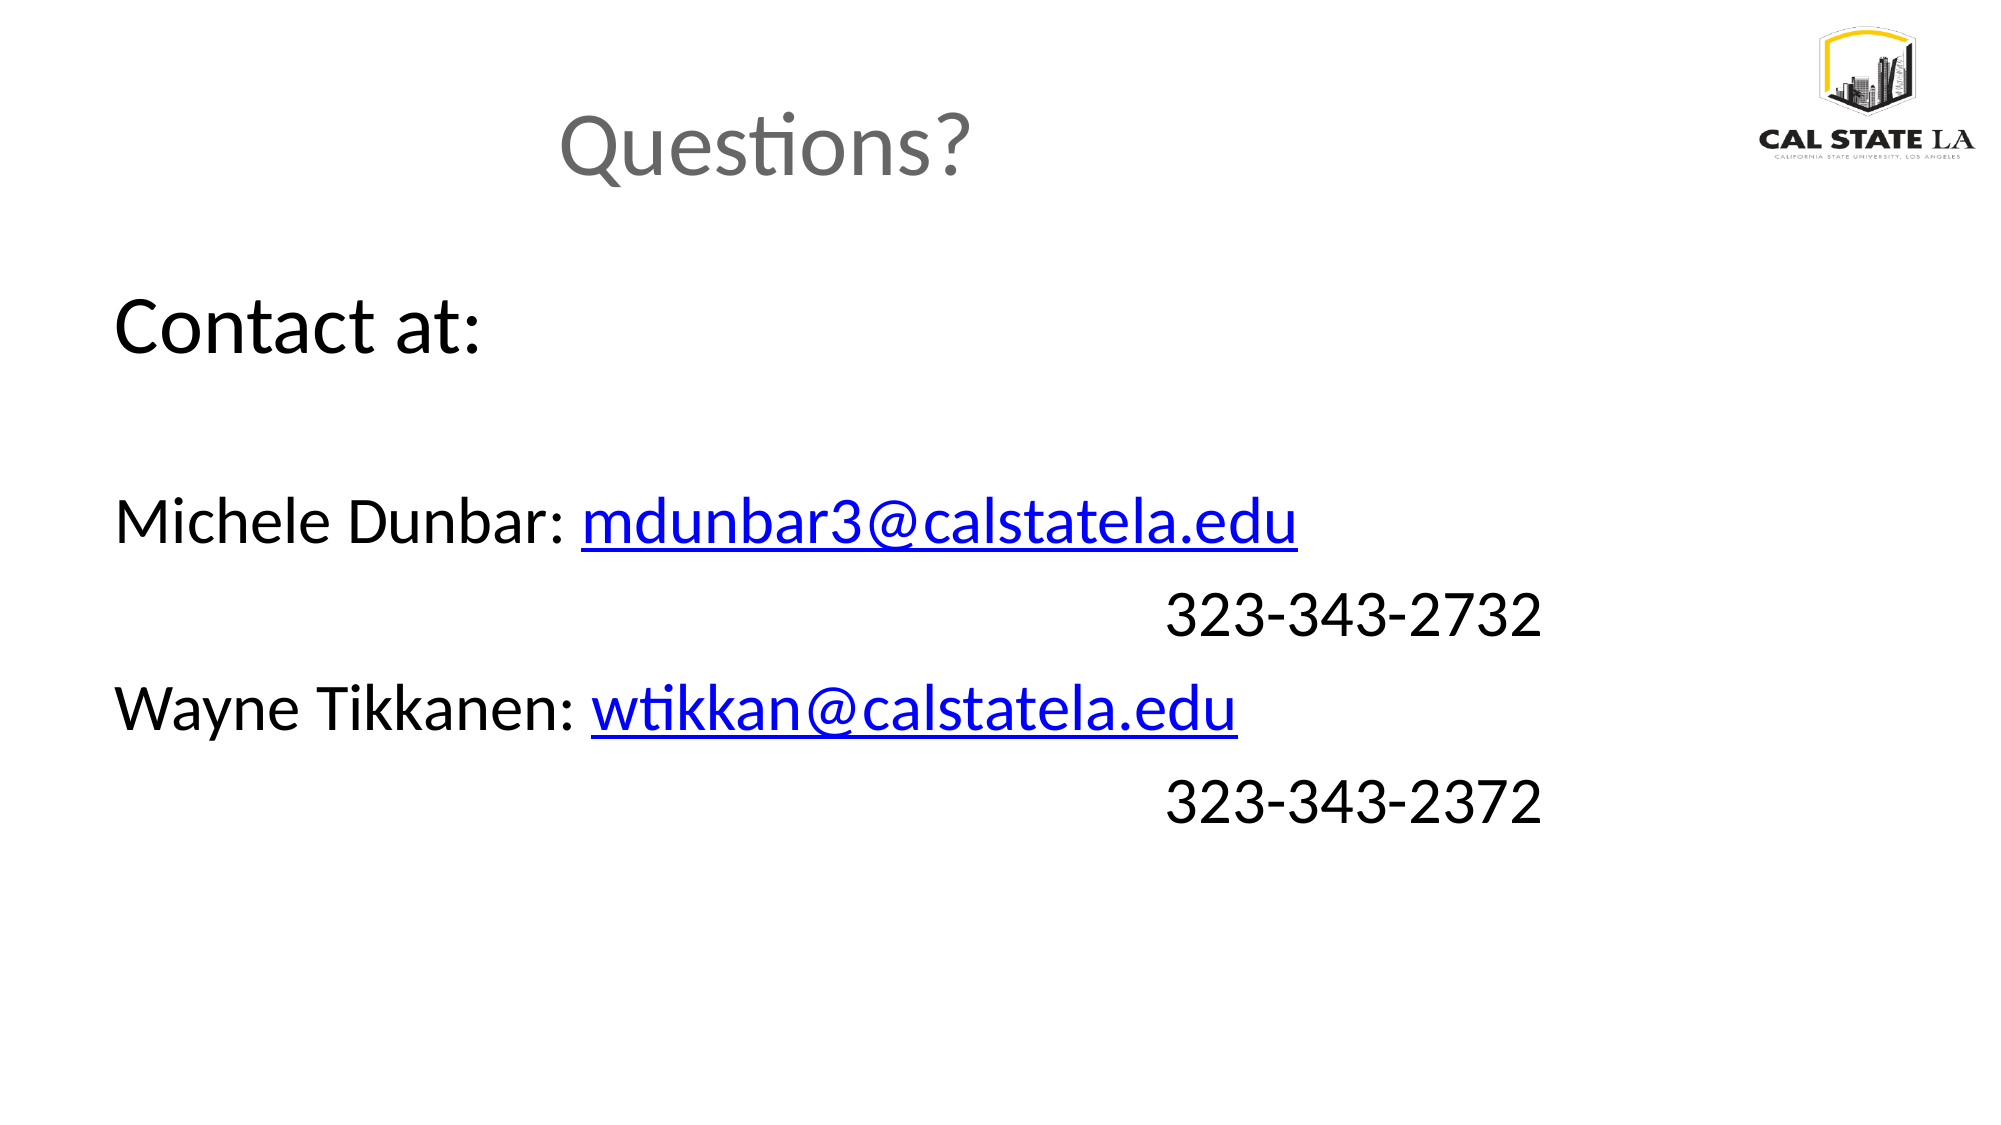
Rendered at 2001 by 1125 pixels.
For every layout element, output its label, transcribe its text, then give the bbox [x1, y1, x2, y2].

title Questions? [99, 45, 1434, 233]
list Contact at: Michele Dunbar: mdunbar3@calstatela.edu 323-343-2732 Wayne Tikkanen: wtikkan@calstatela.edu 323-343-2372 [99, 262, 1900, 1005]
picture [1751, 22, 1980, 162]
